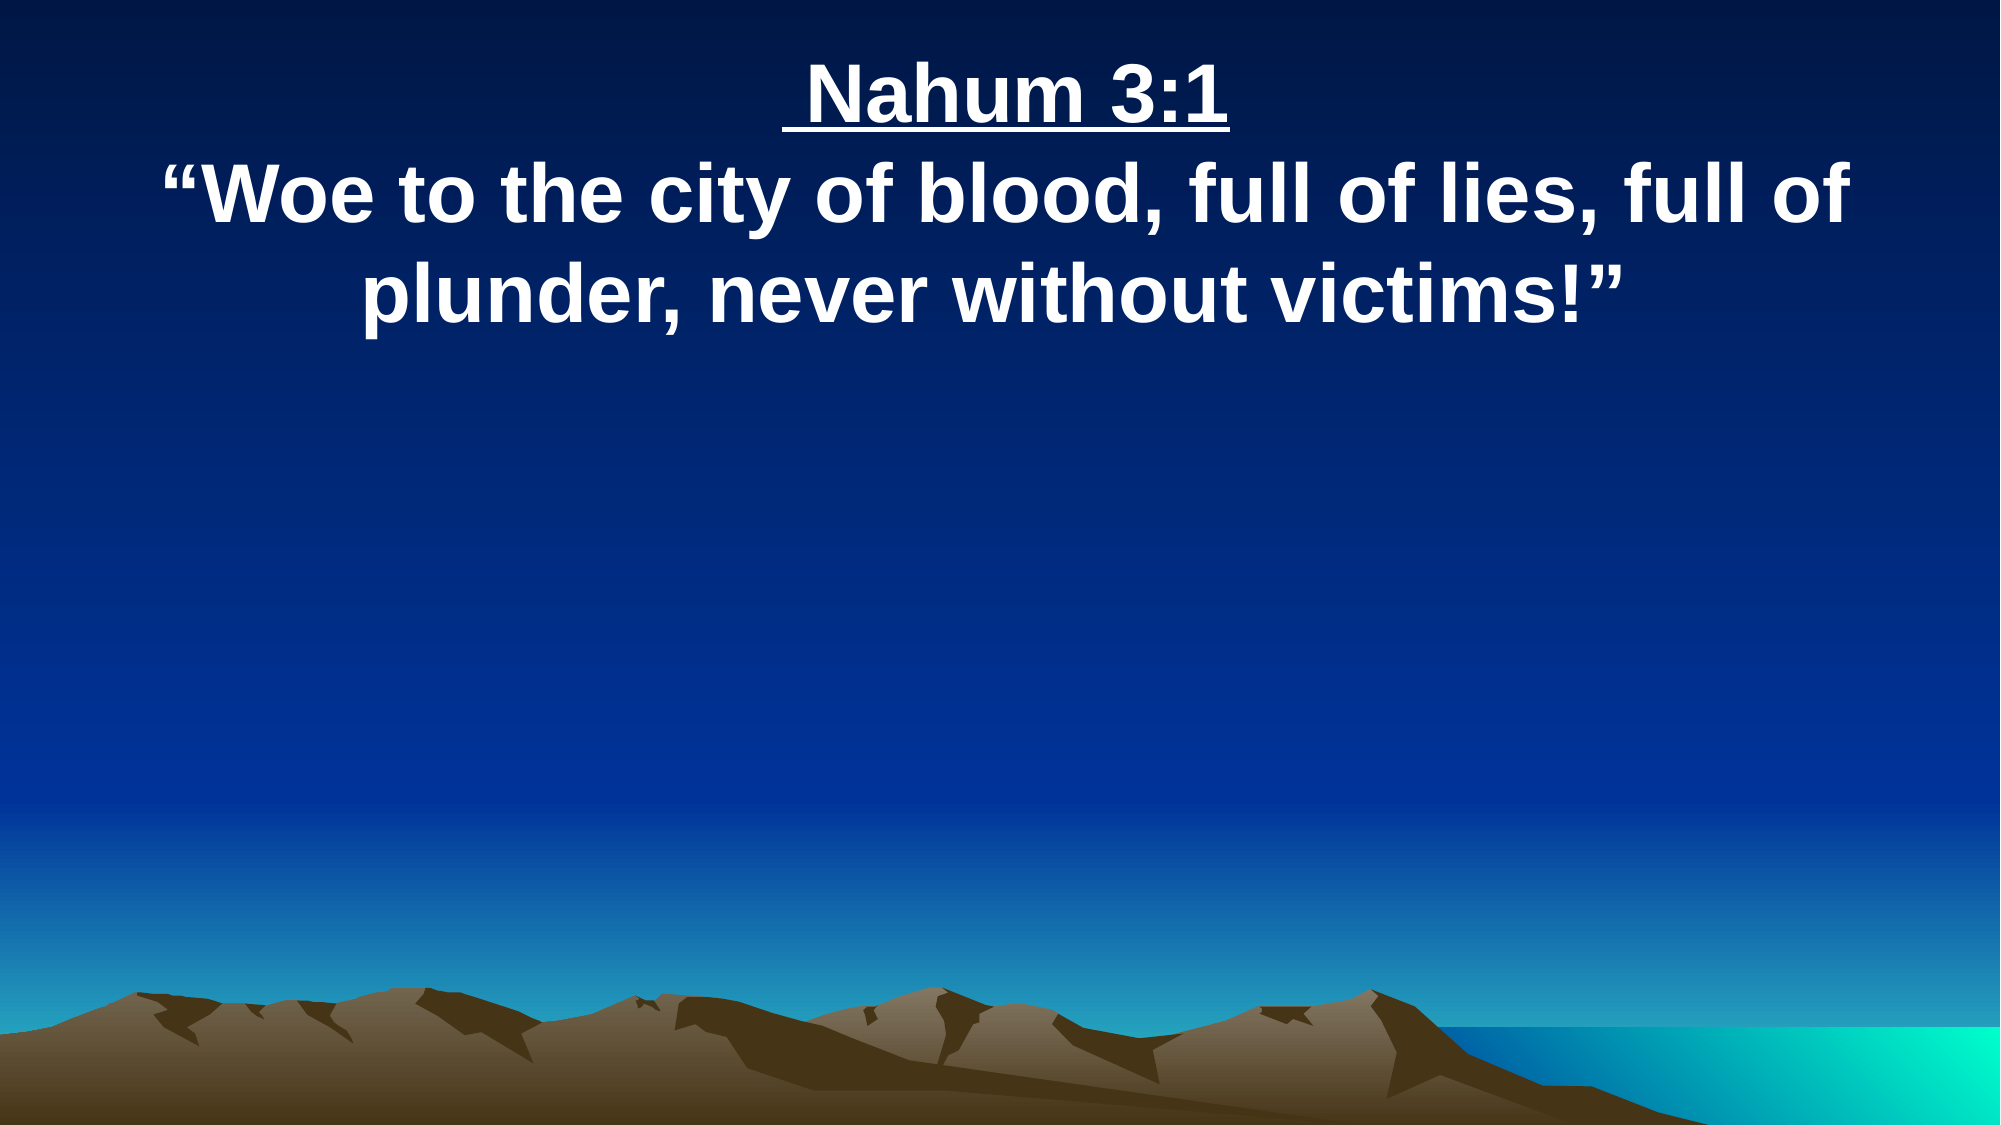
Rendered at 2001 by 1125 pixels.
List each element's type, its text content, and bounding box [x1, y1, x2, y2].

text_box Nahum 3:1 “Woe to the city of blood, full of lies, full of plunder, never without victims!” [24, 31, 1988, 347]
